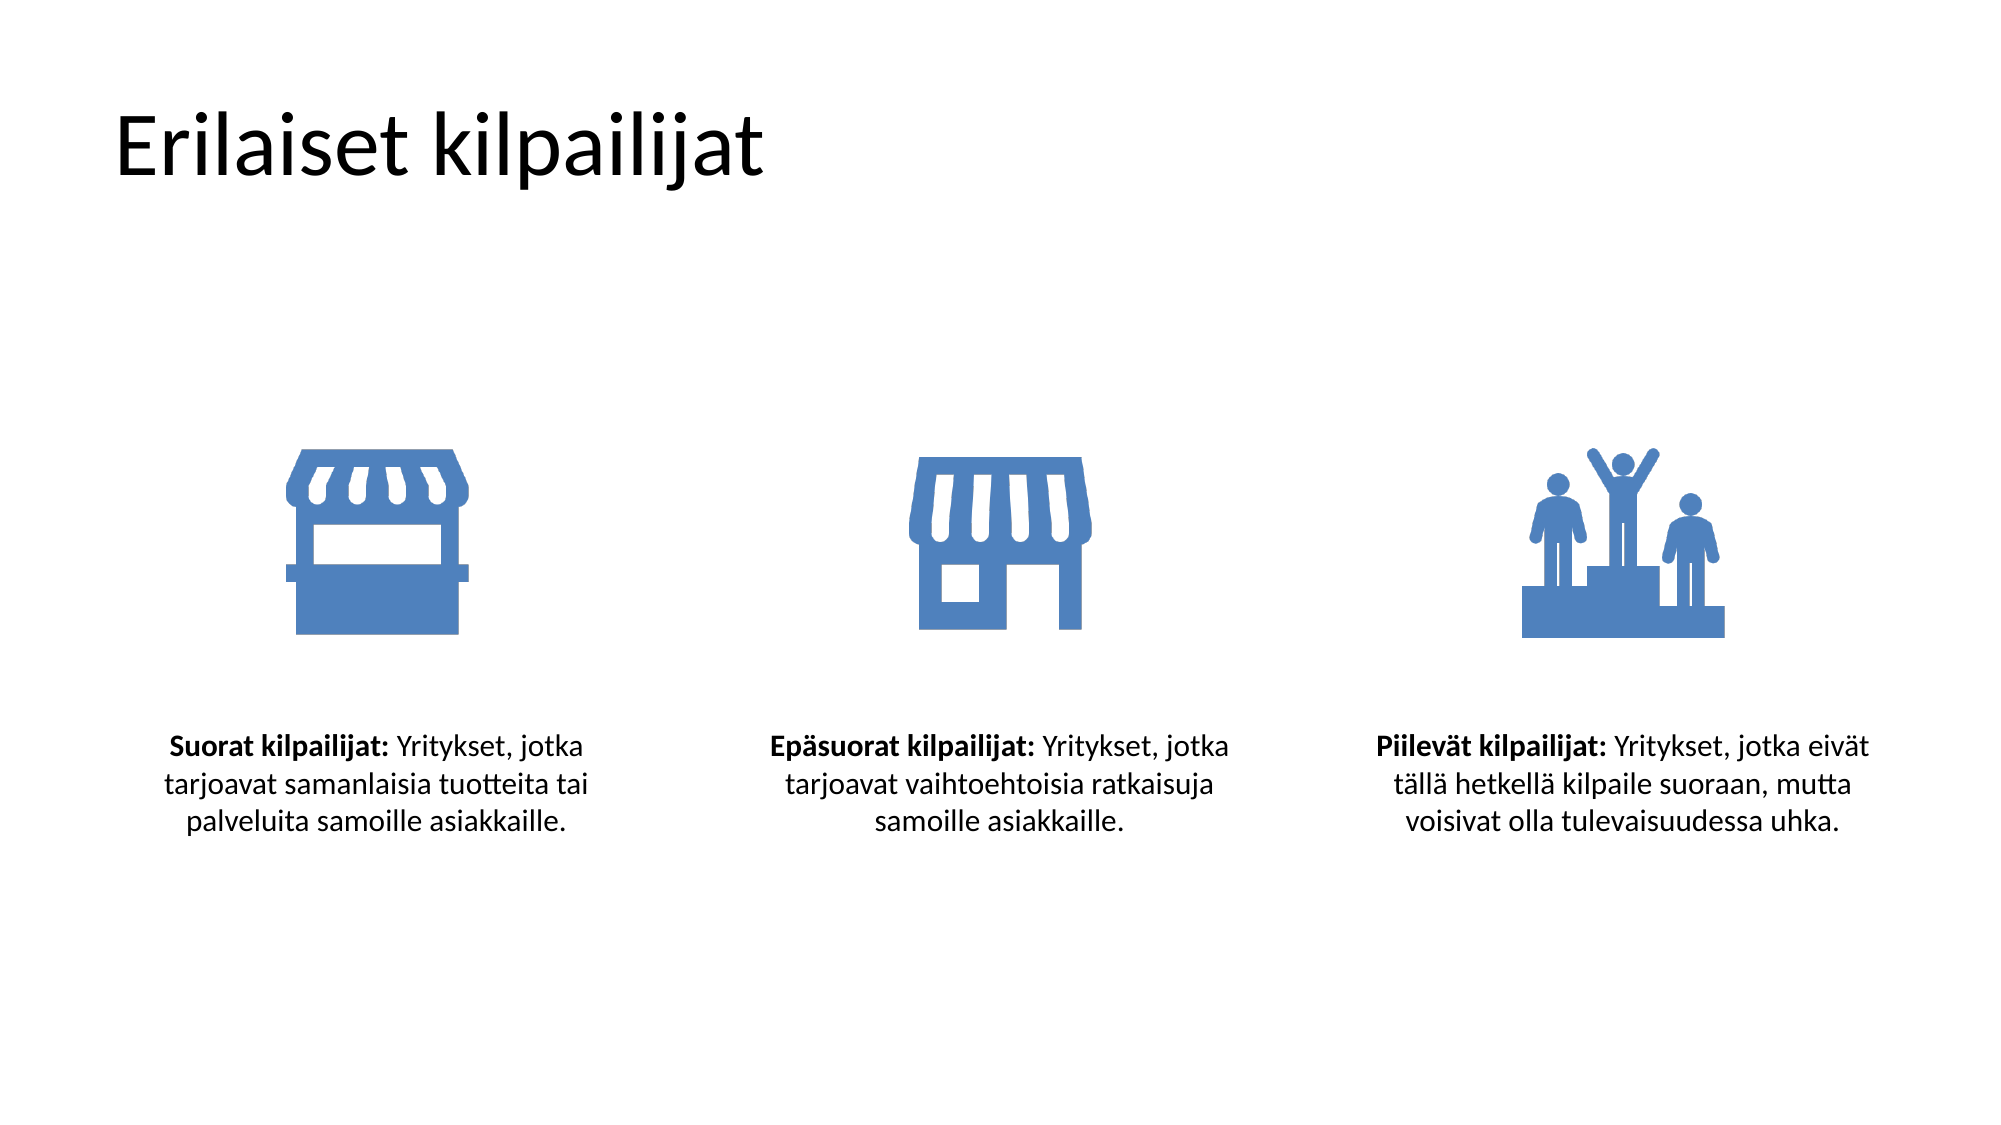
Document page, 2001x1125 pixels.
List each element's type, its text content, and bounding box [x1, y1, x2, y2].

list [99, 262, 1901, 1006]
title Erilaiset kilpailijat [99, 45, 1900, 233]
